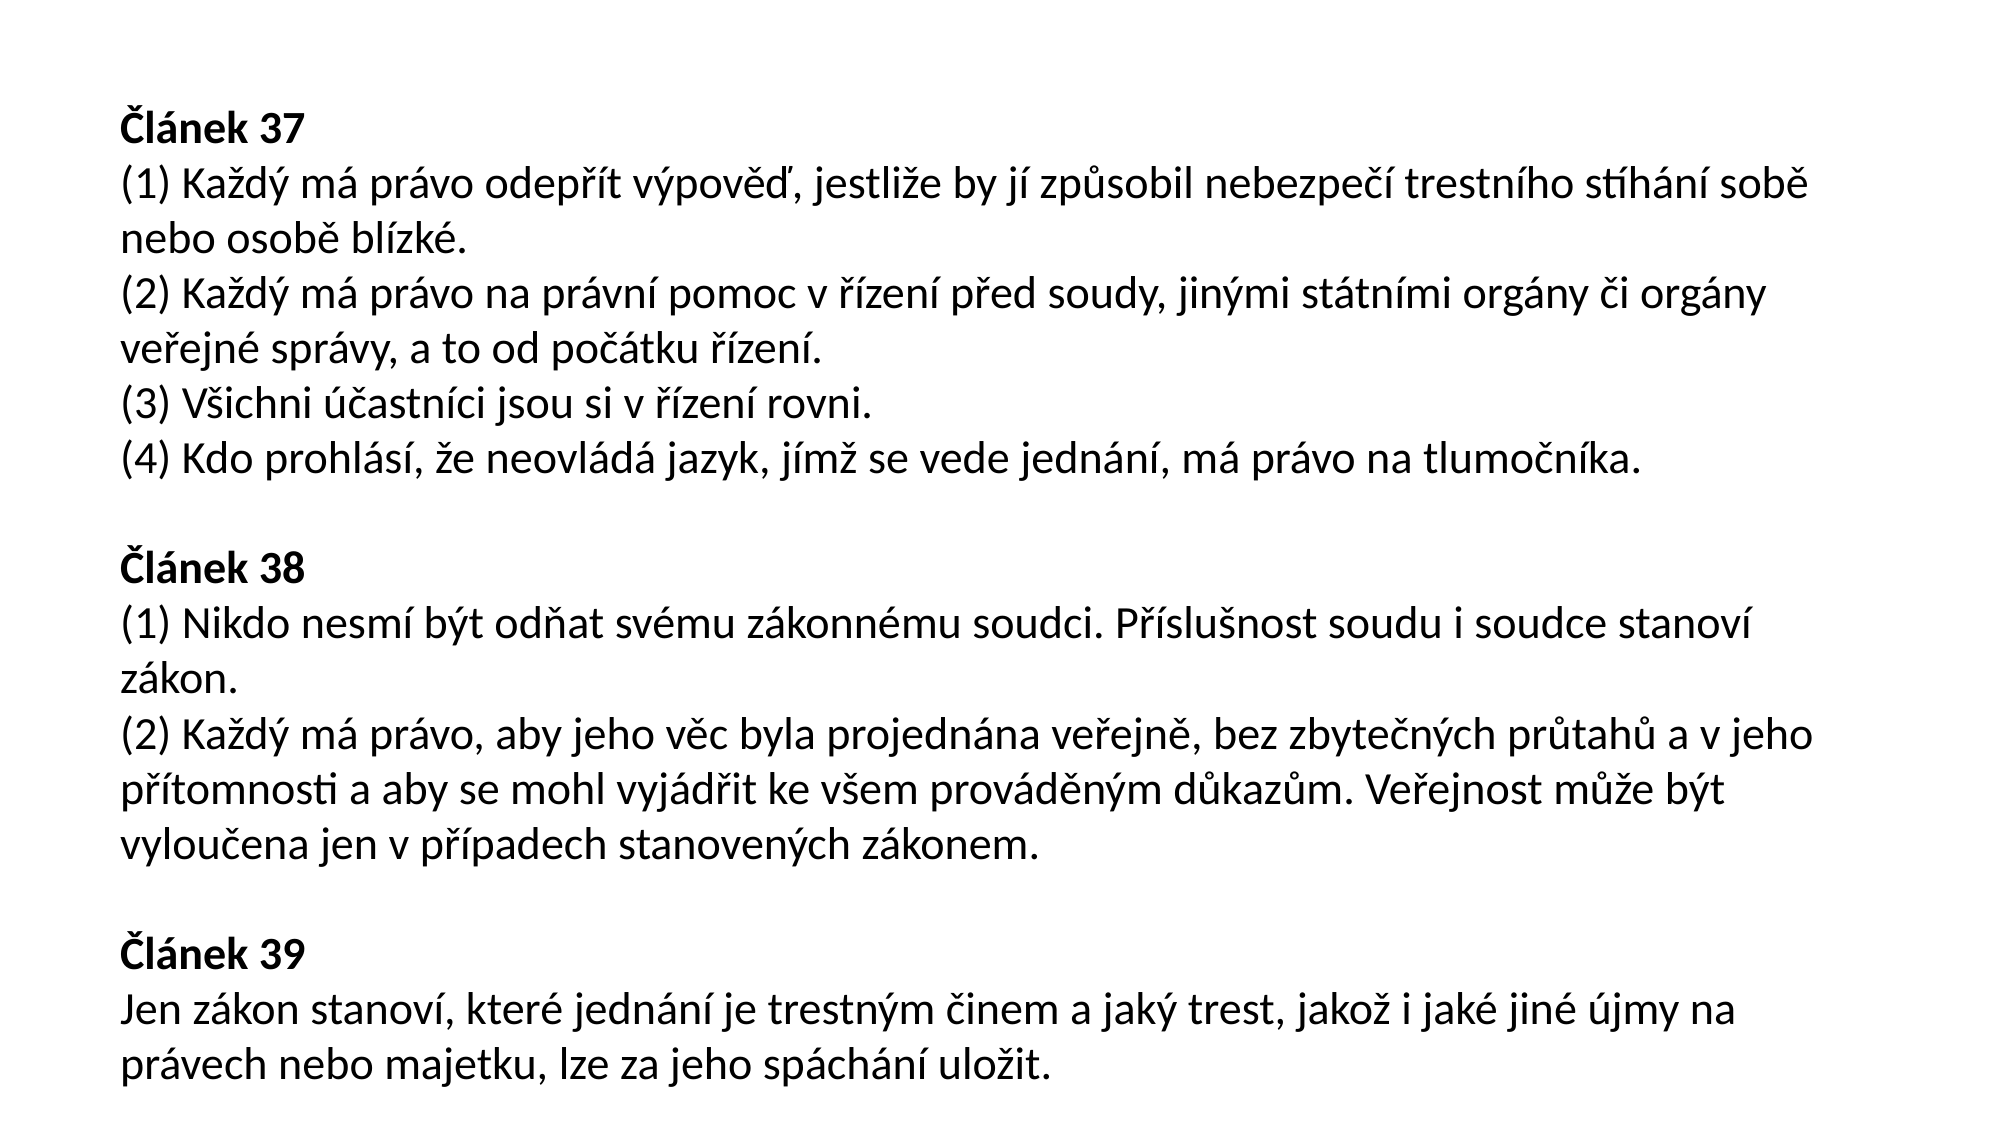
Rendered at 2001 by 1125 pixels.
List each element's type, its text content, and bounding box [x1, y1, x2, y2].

list Článek 37 (1) Každý má právo odepřít výpověď, jestliže by jí způsobil nebezpečí trestního stíhání sobě nebo osobě blízké. (2) Každý má právo na právní pomoc v řízení před soudy, jinými státními orgány či orgány veřejné správy, a to od počátku řízení. (3) Všichni účastníci jsou si v řízení rovni. (4) Kdo prohlásí, že neovládá jazyk, jímž se vede jednání, má právo na tlumočníka. Článek 38 (1) Nikdo nesmí být odňat svému zákonnému soudci. Příslušnost soudu i soudce stanoví zákon. (2) Každý má právo, aby jeho věc byla projednána veřejně, bez zbytečných průtahů a v jeho přítomnosti a aby se mohl vyjádřit ke všem prováděným důkazům. Veřejnost může být vyloučena jen v případech stanovených zákonem. Článek 39 Jen zákon stanoví, které jednání je trestným činem a jaký trest, jakož i jaké jiné újmy na právech nebo majetku, lze za jeho spáchání uložit. [105, 89, 1863, 1107]
